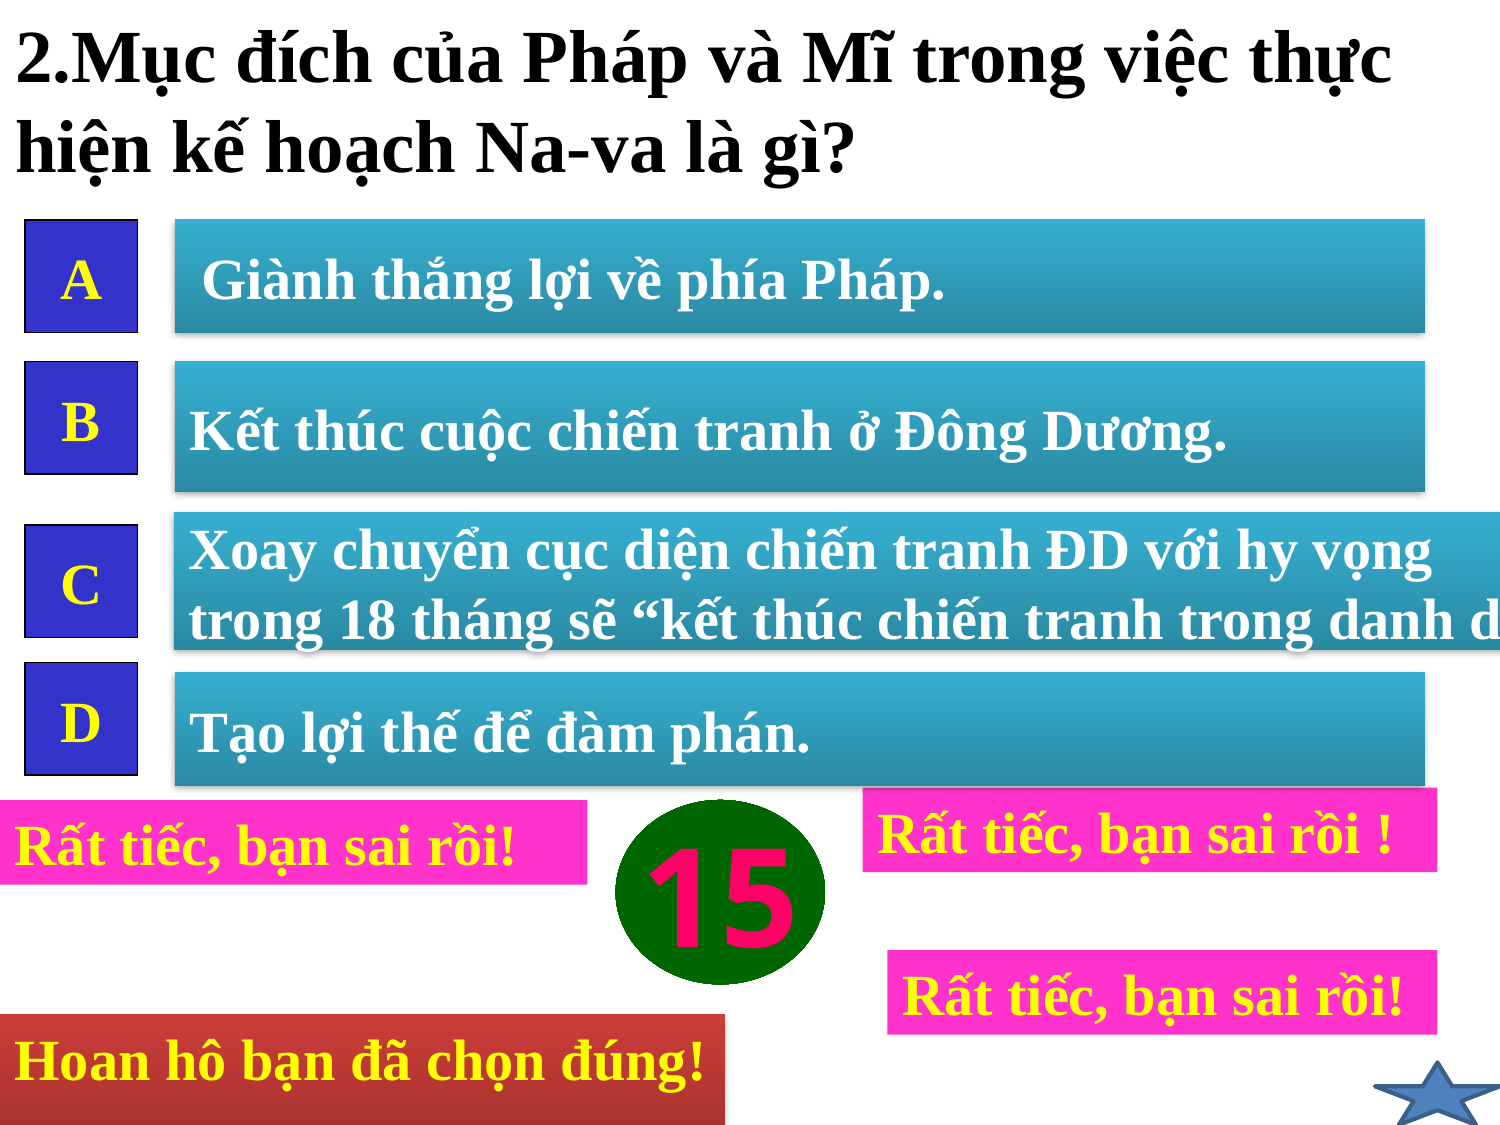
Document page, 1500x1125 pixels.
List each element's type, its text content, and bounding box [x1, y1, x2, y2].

text_box B [24, 361, 138, 475]
text_box [1372, 1060, 1500, 1125]
text_box 15 [615, 799, 826, 985]
text_box C [24, 525, 138, 638]
text_box Hoan hô bạn đã chọn đúng! [0, 1014, 725, 1125]
text_box Xoay chuyển cục diện chiến tranh ĐD với hy vọng trong 18 tháng sẽ “kết thúc chiến tranh trong danh dự”. [173, 512, 1500, 650]
text_box Rất tiếc, bạn sai rồi! [0, 800, 588, 885]
text_box Rất tiếc, bạn sai rồi! [887, 950, 1438, 1035]
title 2.Mục đích của Pháp và Mĩ trong việc thực hiện kế hoạch Na-va là gì? [0, 0, 1500, 196]
text_box Kết thúc cuộc chiến tranh ở Đông Dương. [174, 361, 1425, 492]
text_box A [24, 219, 138, 333]
text_box Giành thắng lợi về phía Pháp. [174, 219, 1425, 333]
text_box D [24, 662, 138, 775]
text_box Rất tiếc, bạn sai rồi ! [862, 787, 1438, 873]
text_box Tạo lợi thế để đàm phán. [174, 672, 1425, 786]
